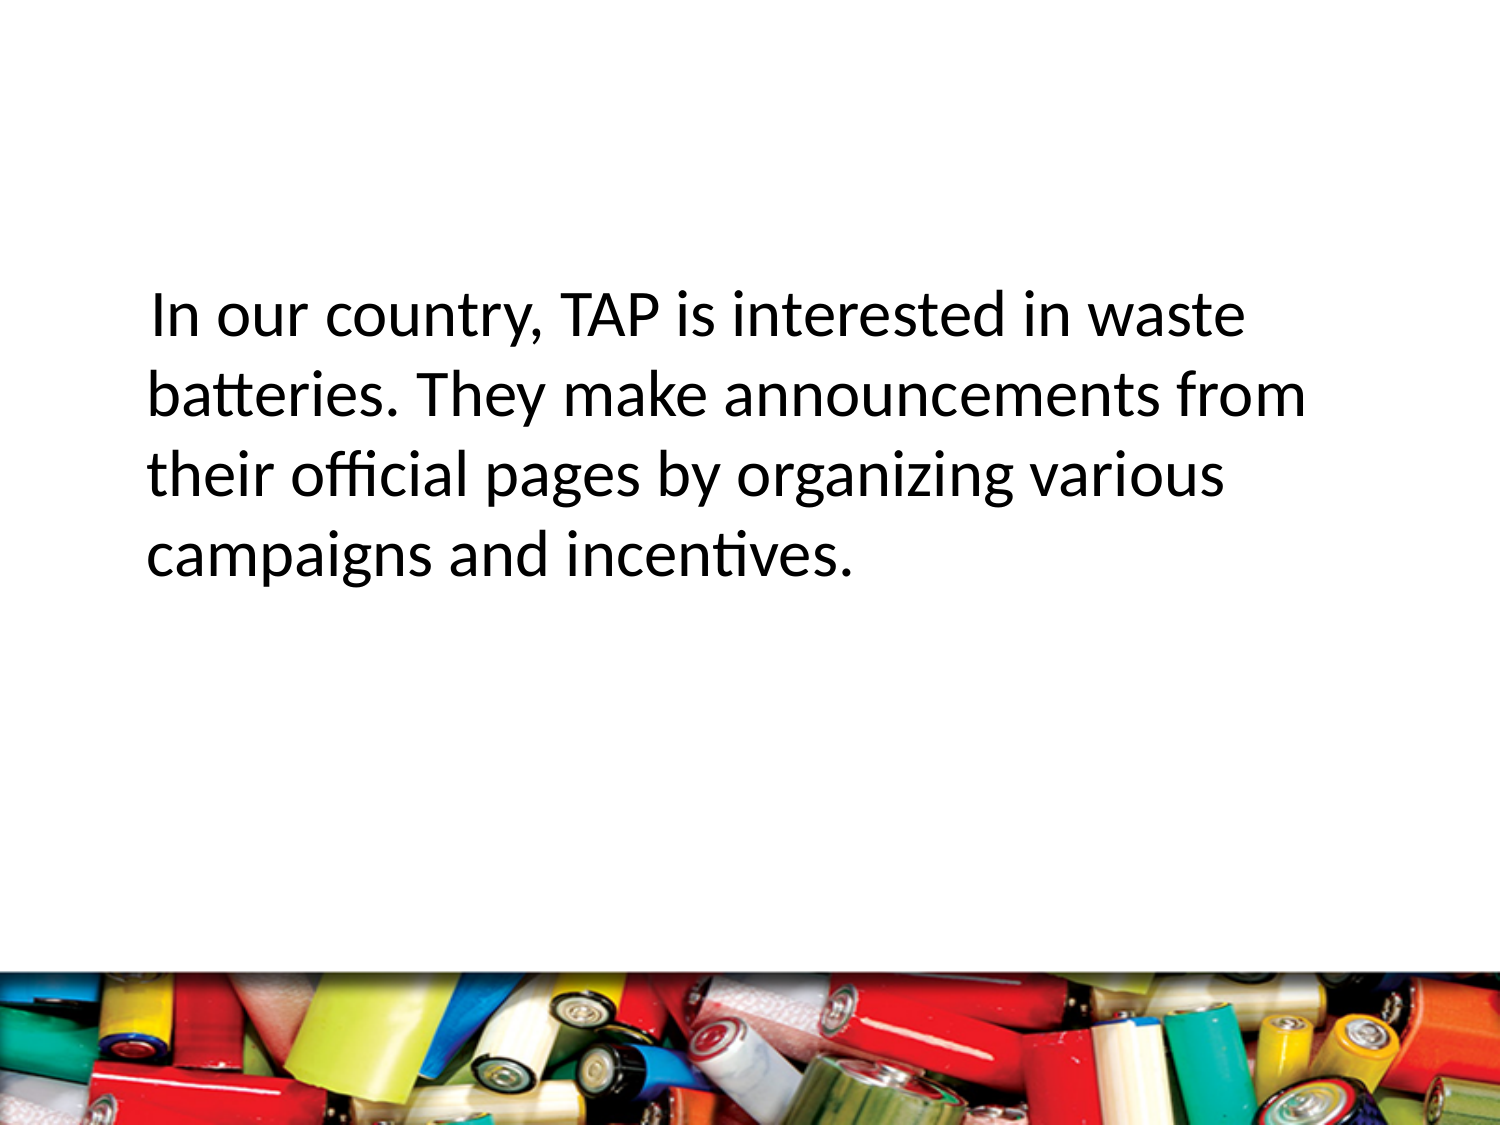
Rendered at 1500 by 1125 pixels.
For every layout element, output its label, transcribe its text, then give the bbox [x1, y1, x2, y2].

list In our country, TAP is interested in waste batteries. They make announcements from their official pages by organizing various campaigns and incentives. [75, 262, 1425, 968]
picture [0, 969, 1500, 1125]
